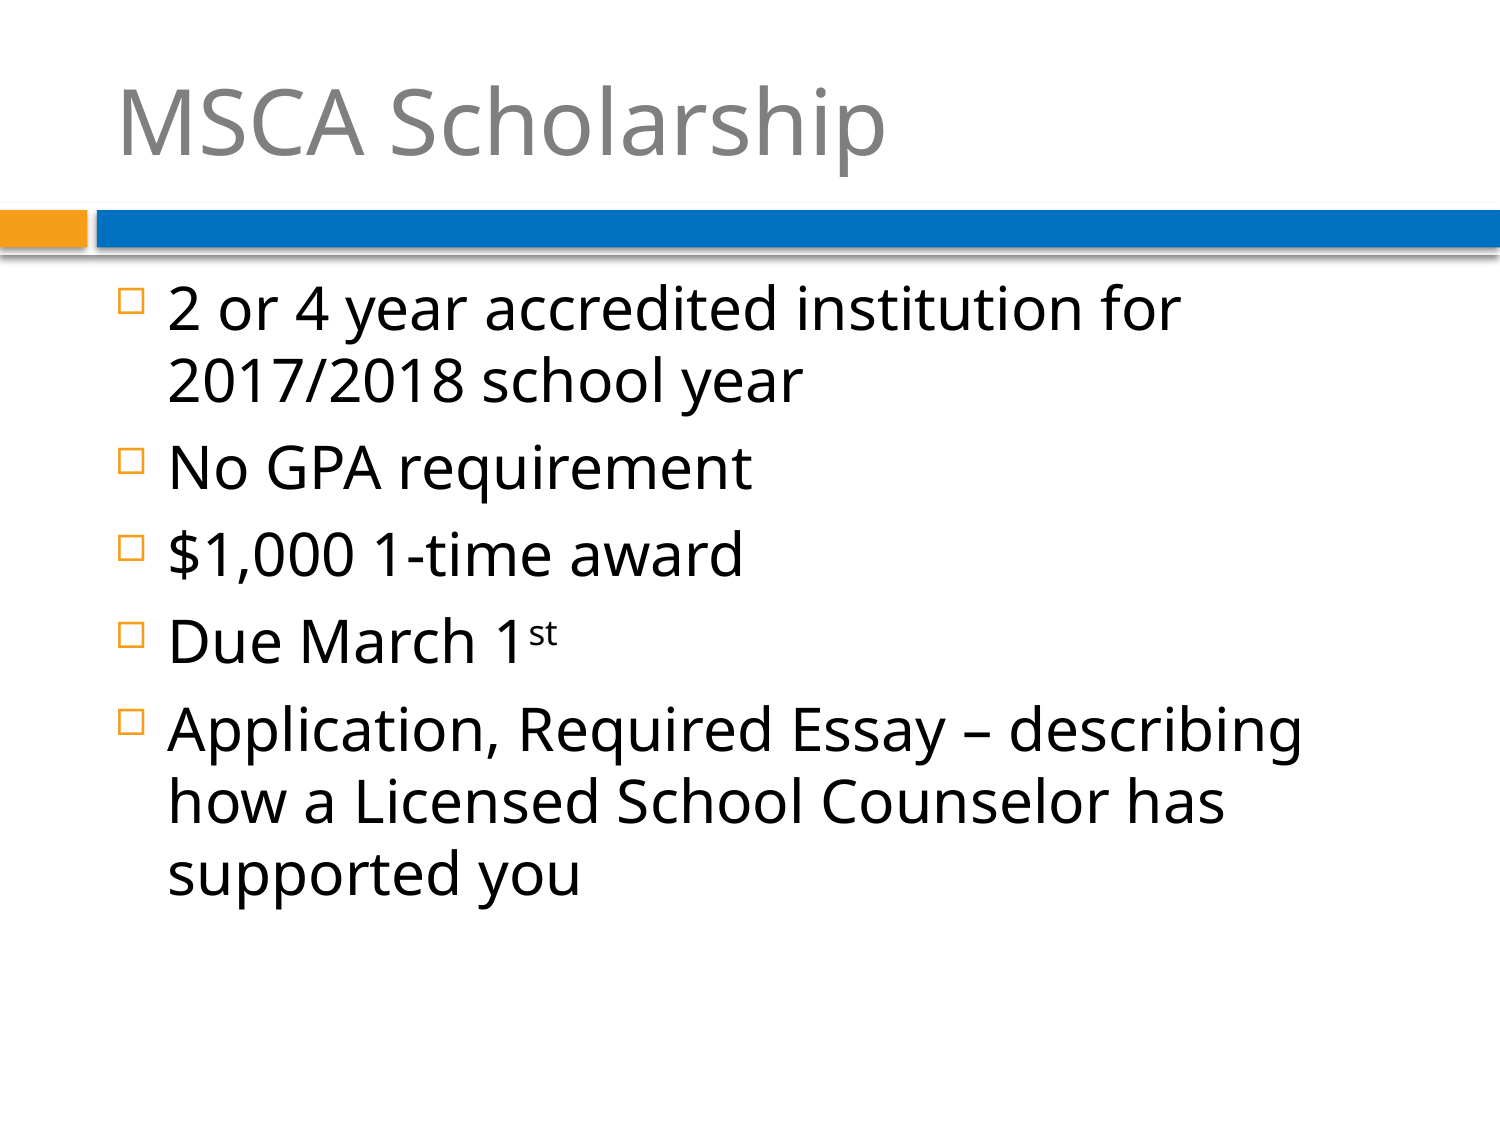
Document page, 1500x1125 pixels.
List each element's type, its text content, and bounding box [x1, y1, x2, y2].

list 2 or 4 year accredited institution for 2017/2018 school year No GPA requirement $1,000 1-time award Due March 1st Application, Required Essay – describing how a Licensed School Counselor has supported you [100, 262, 1438, 1000]
title MSCA Scholarship [100, 37, 1438, 200]
